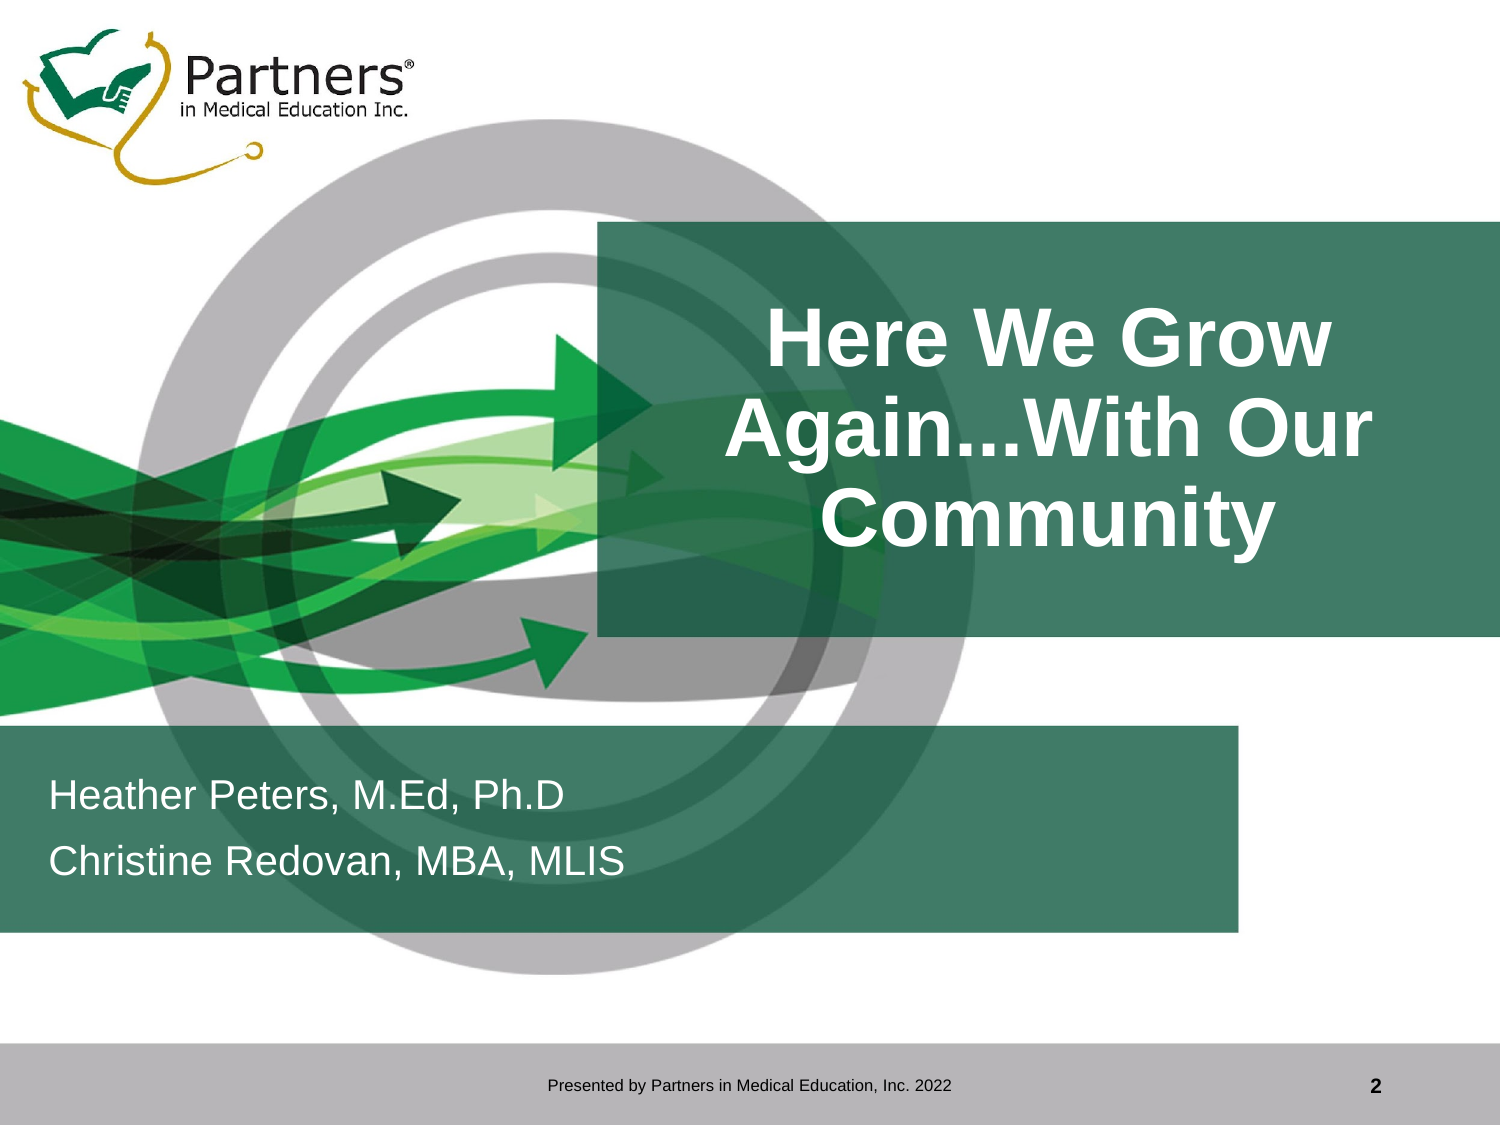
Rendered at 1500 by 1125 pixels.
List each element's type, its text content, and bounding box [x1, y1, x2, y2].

picture [0, 0, 1500, 1125]
title Here We Grow Again...With Our Community [617, 233, 1481, 626]
subtitle Heather Peters, M.Ed, Ph.D Christine Redovan, MBA, MLIS [22, 737, 1212, 921]
footer Presented by Partners in Medical Education, Inc. 2022 [496, 1055, 1004, 1116]
slide_number 2 [1059, 1055, 1397, 1116]
